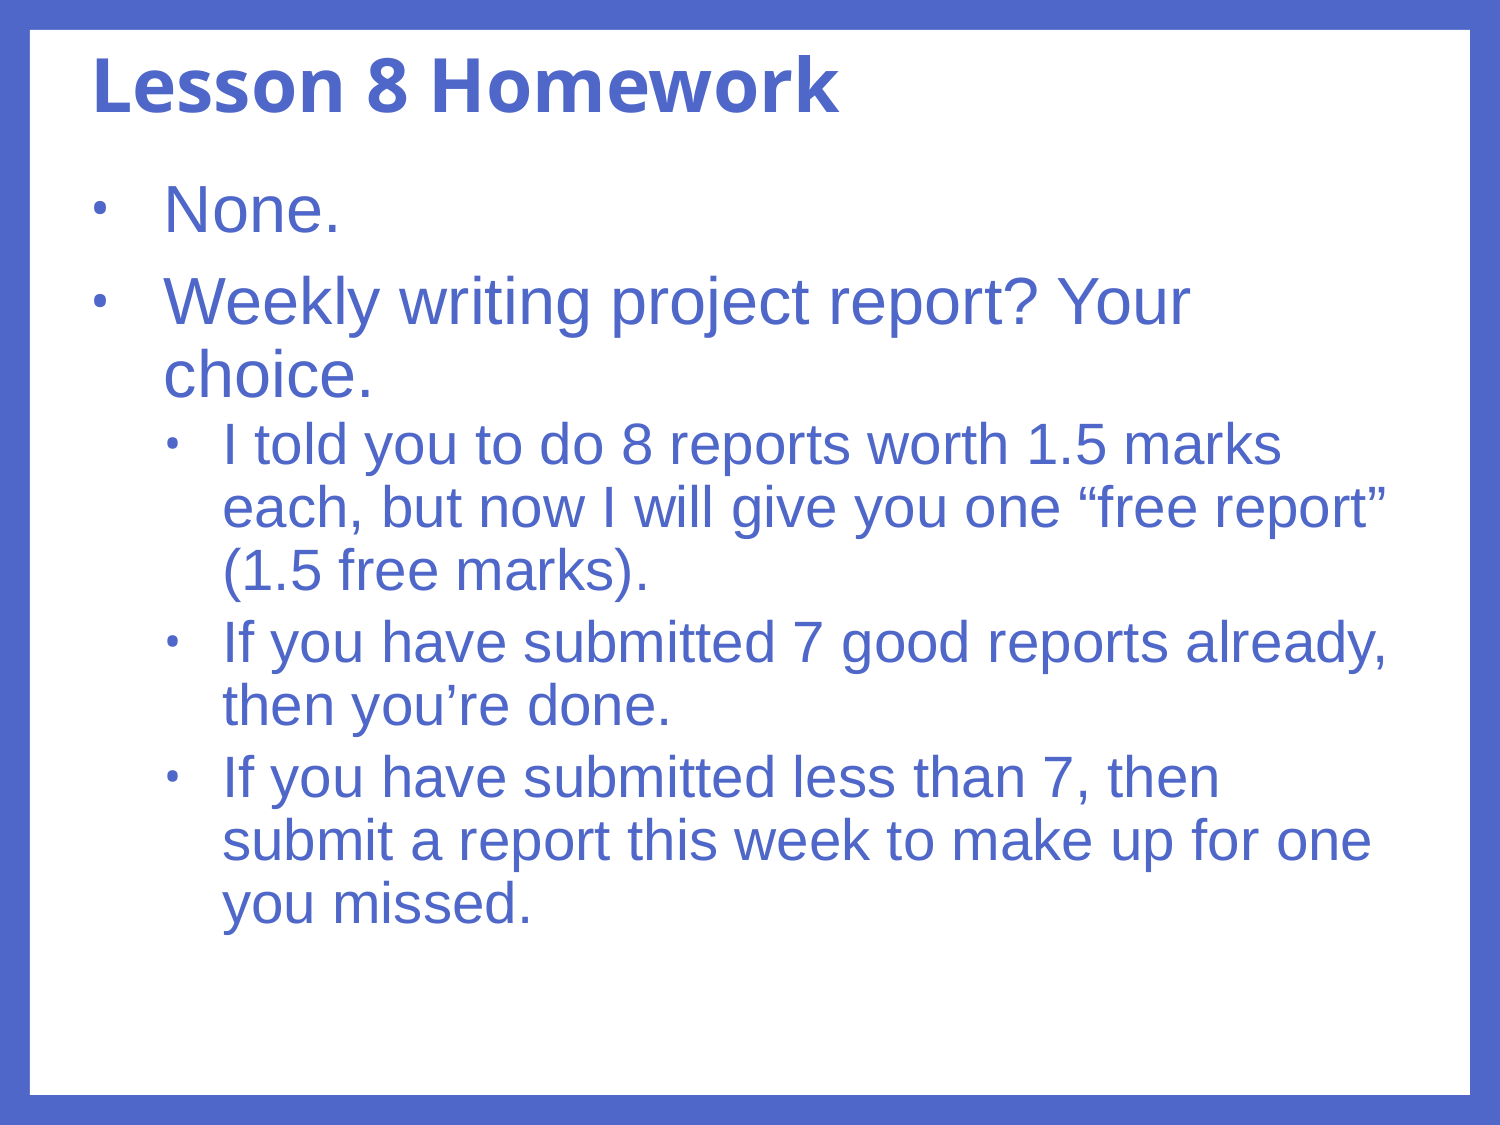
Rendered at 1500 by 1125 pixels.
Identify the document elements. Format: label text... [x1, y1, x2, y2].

title Lesson 8 Homework [75, 31, 1425, 146]
list None. Weekly writing project report? Your choice. I told you to do 8 reports worth 1.5 marks each, but now I will give you one “free report” (1.5 free marks). If you have submitted 7 good reports already, then you’re done. If you have submitted less than 7, then submit a report this week to make up for one you missed. [75, 166, 1425, 1072]
